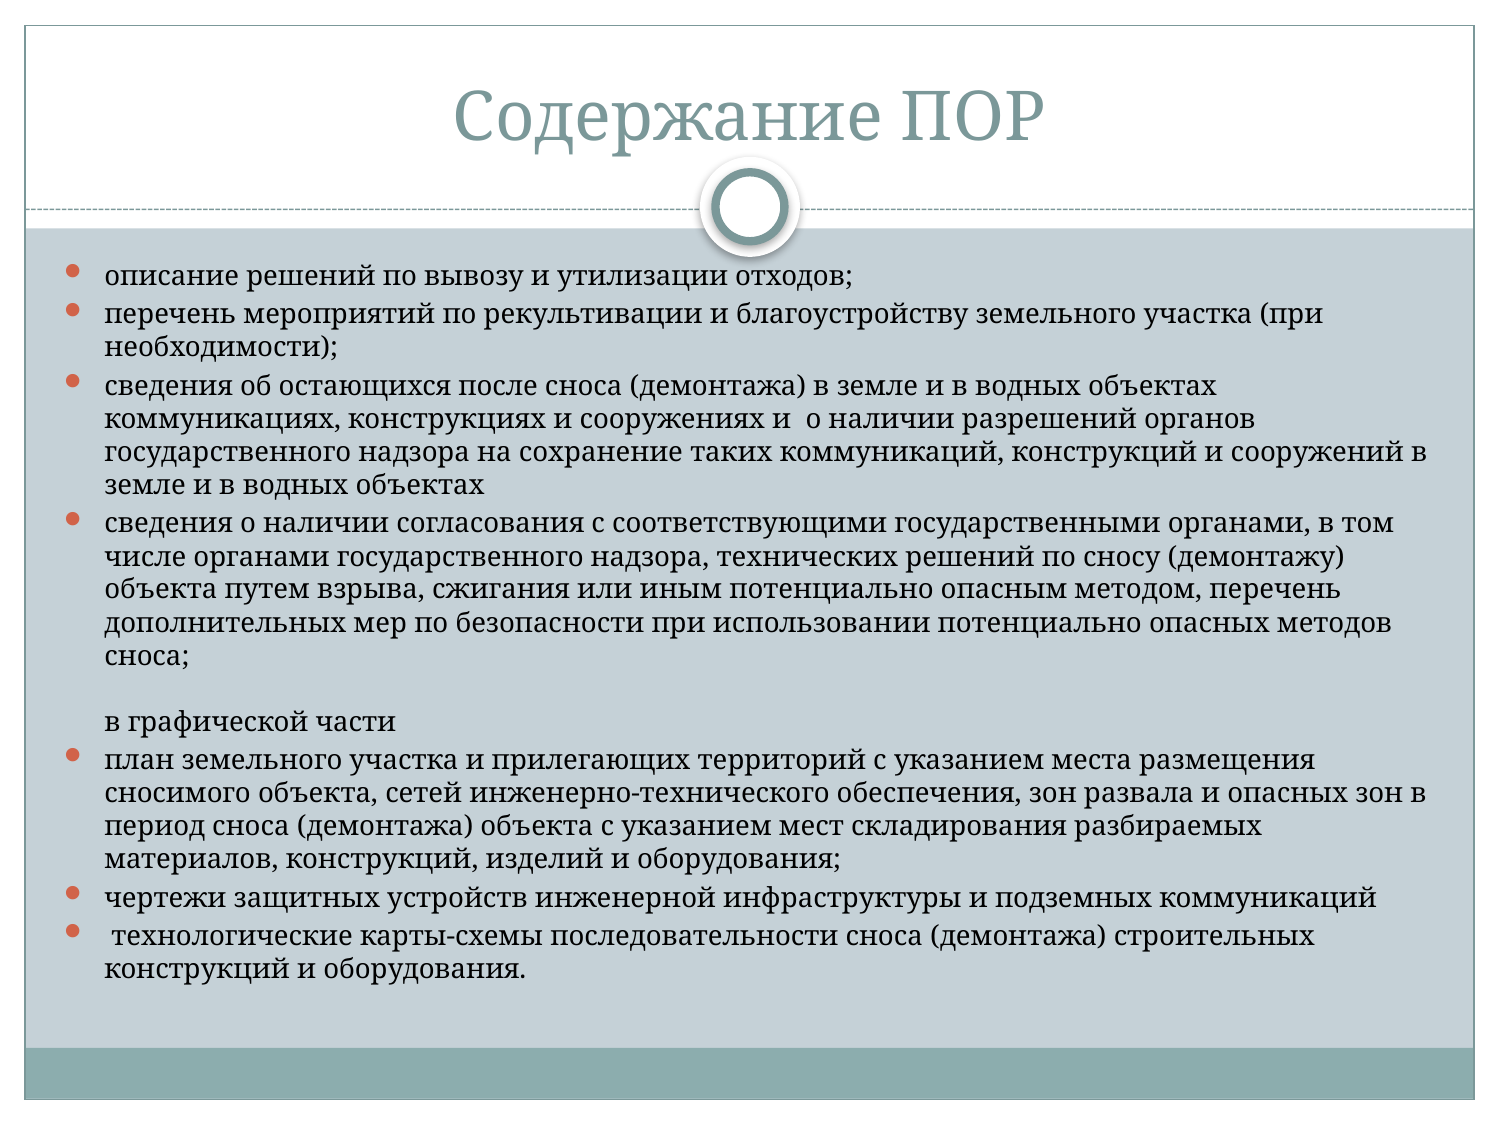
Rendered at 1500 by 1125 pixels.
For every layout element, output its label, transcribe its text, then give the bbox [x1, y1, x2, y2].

title Содержание ПОР [49, 37, 1450, 162]
list описание решений по вывозу и утилизации отходов; перечень мероприятий по рекультивации и благоустройству земельного участка (при необходимости); сведения об остающихся после сноса (демонтажа) в земле и в водных объектах коммуникациях, конструкциях и сооружениях и о наличии разрешений органов государственного надзора на сохранение таких коммуникаций, конструкций и сооружений в земле и в водных объектах сведения о наличии согласования с соответствующими государственными органами, в том числе органами государственного надзора, технических решений по сносу (демонтажу) объекта путем взрыва, сжигания или иным потенциально опасным методом, перечень дополнительных мер по безопасности при использовании потенциально опасных методов сноса; в графической части план земельного участка и прилегающих территорий с указанием места размещения сносимого объекта, сетей инженерно-технического обеспечения, зон развала и опасных зон в период сноса (демонтажа) объекта с указанием мест складирования разбираемых материалов, конструкций, изделий и оборудования; чертежи защитных устройств инженерной инфраструктуры и подземных коммуникаций технологические карты-схемы последовательности сноса (демонтажа) строительных конструкций и оборудования. [49, 250, 1445, 1001]
